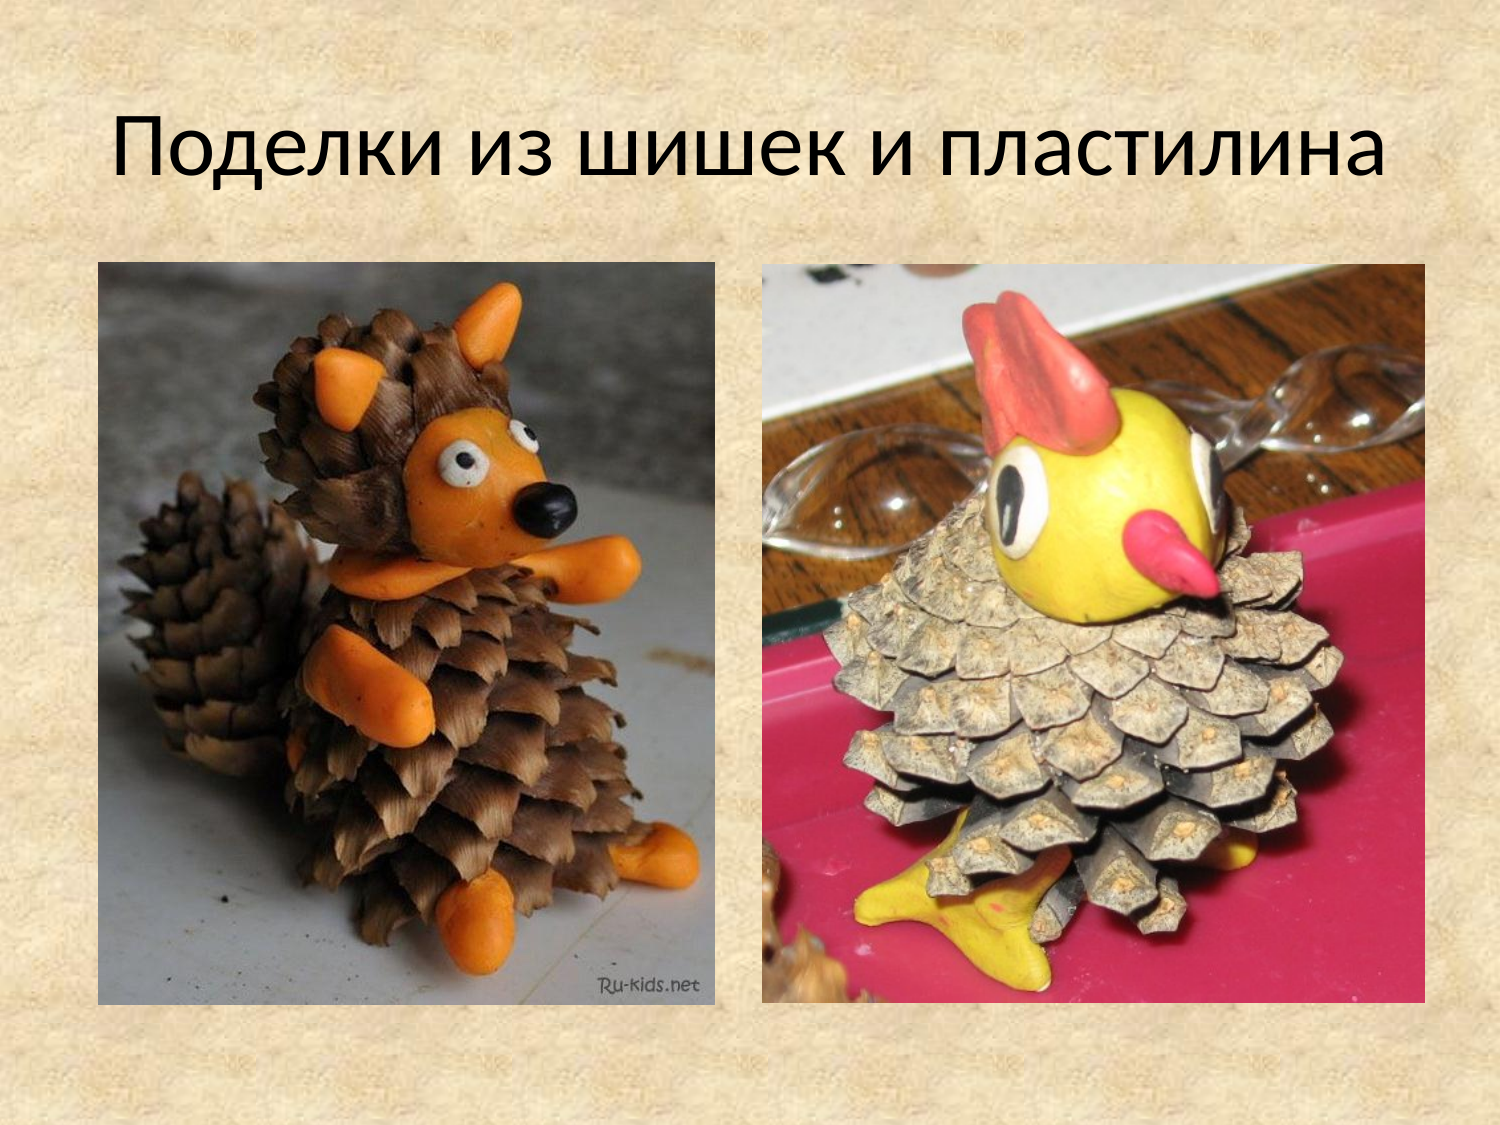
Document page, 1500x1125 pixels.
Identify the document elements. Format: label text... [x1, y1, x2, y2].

title Поделки из шишек и пластилина [75, 45, 1425, 233]
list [762, 264, 1426, 1003]
picture [0, 0, 1500, 1125]
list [97, 262, 715, 1006]
